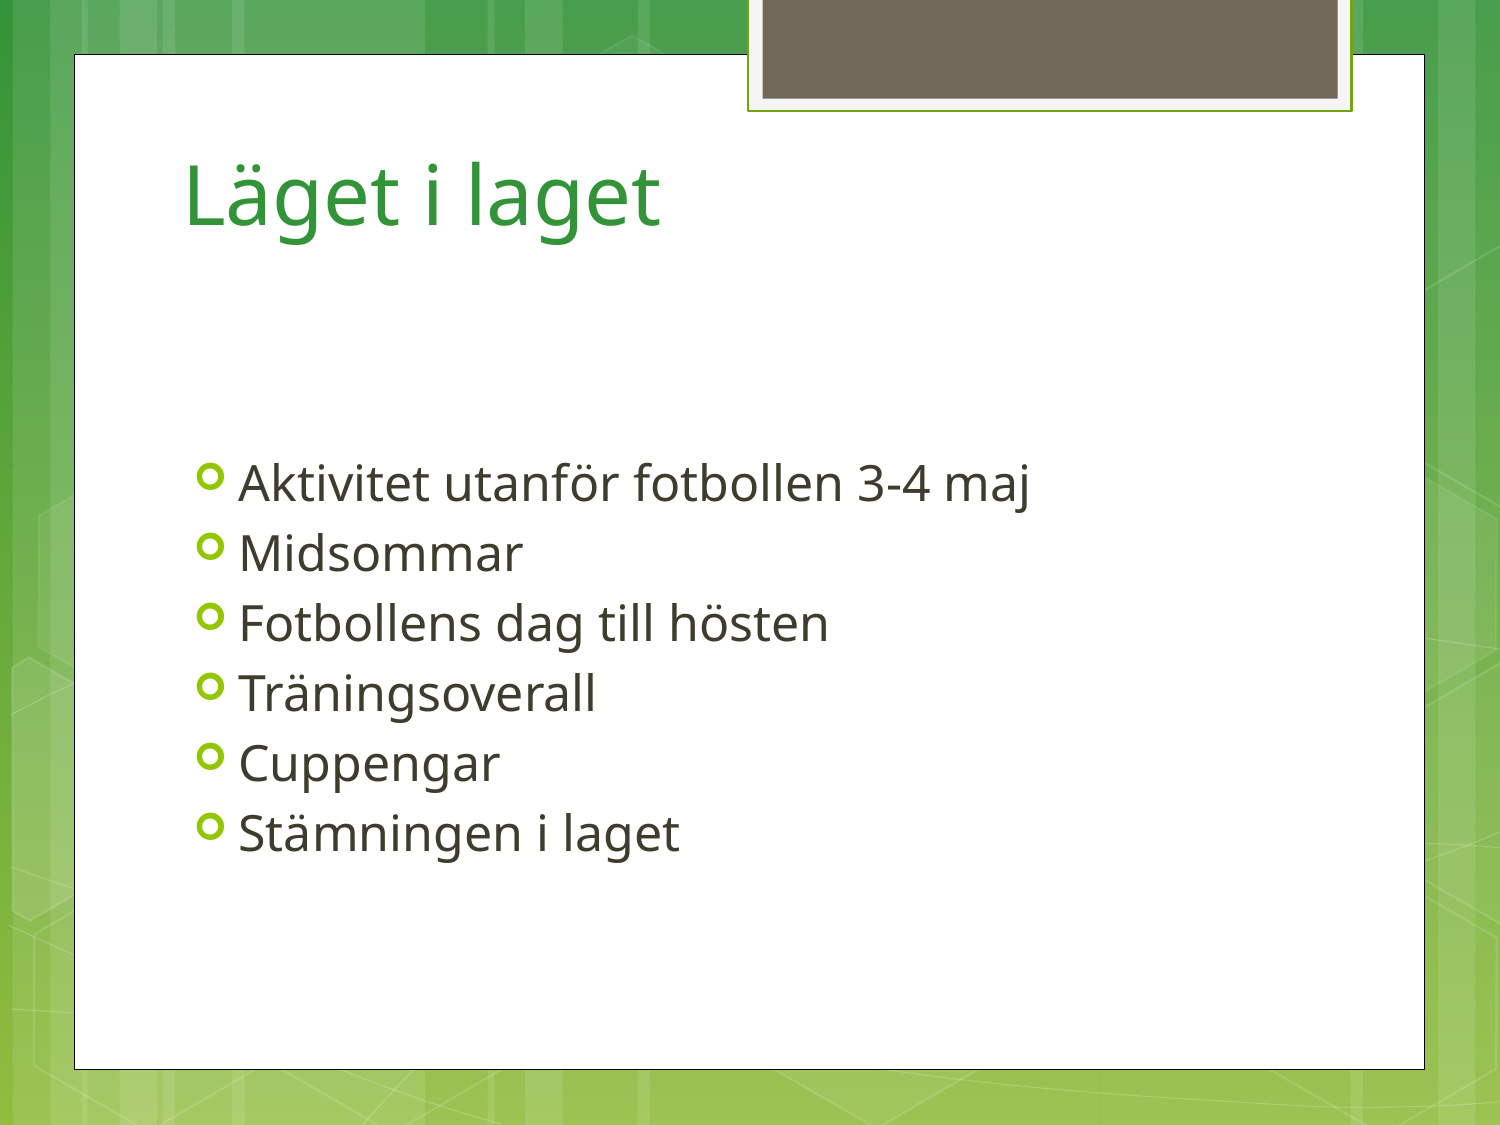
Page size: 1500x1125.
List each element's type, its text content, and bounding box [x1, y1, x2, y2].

title Läget i laget [167, 101, 1320, 250]
list Aktivitet utanför fotbollen 3-4 maj Midsommar Fotbollens dag till hösten Träningsoverall Cuppengar Stämningen i laget [167, 444, 1279, 1020]
